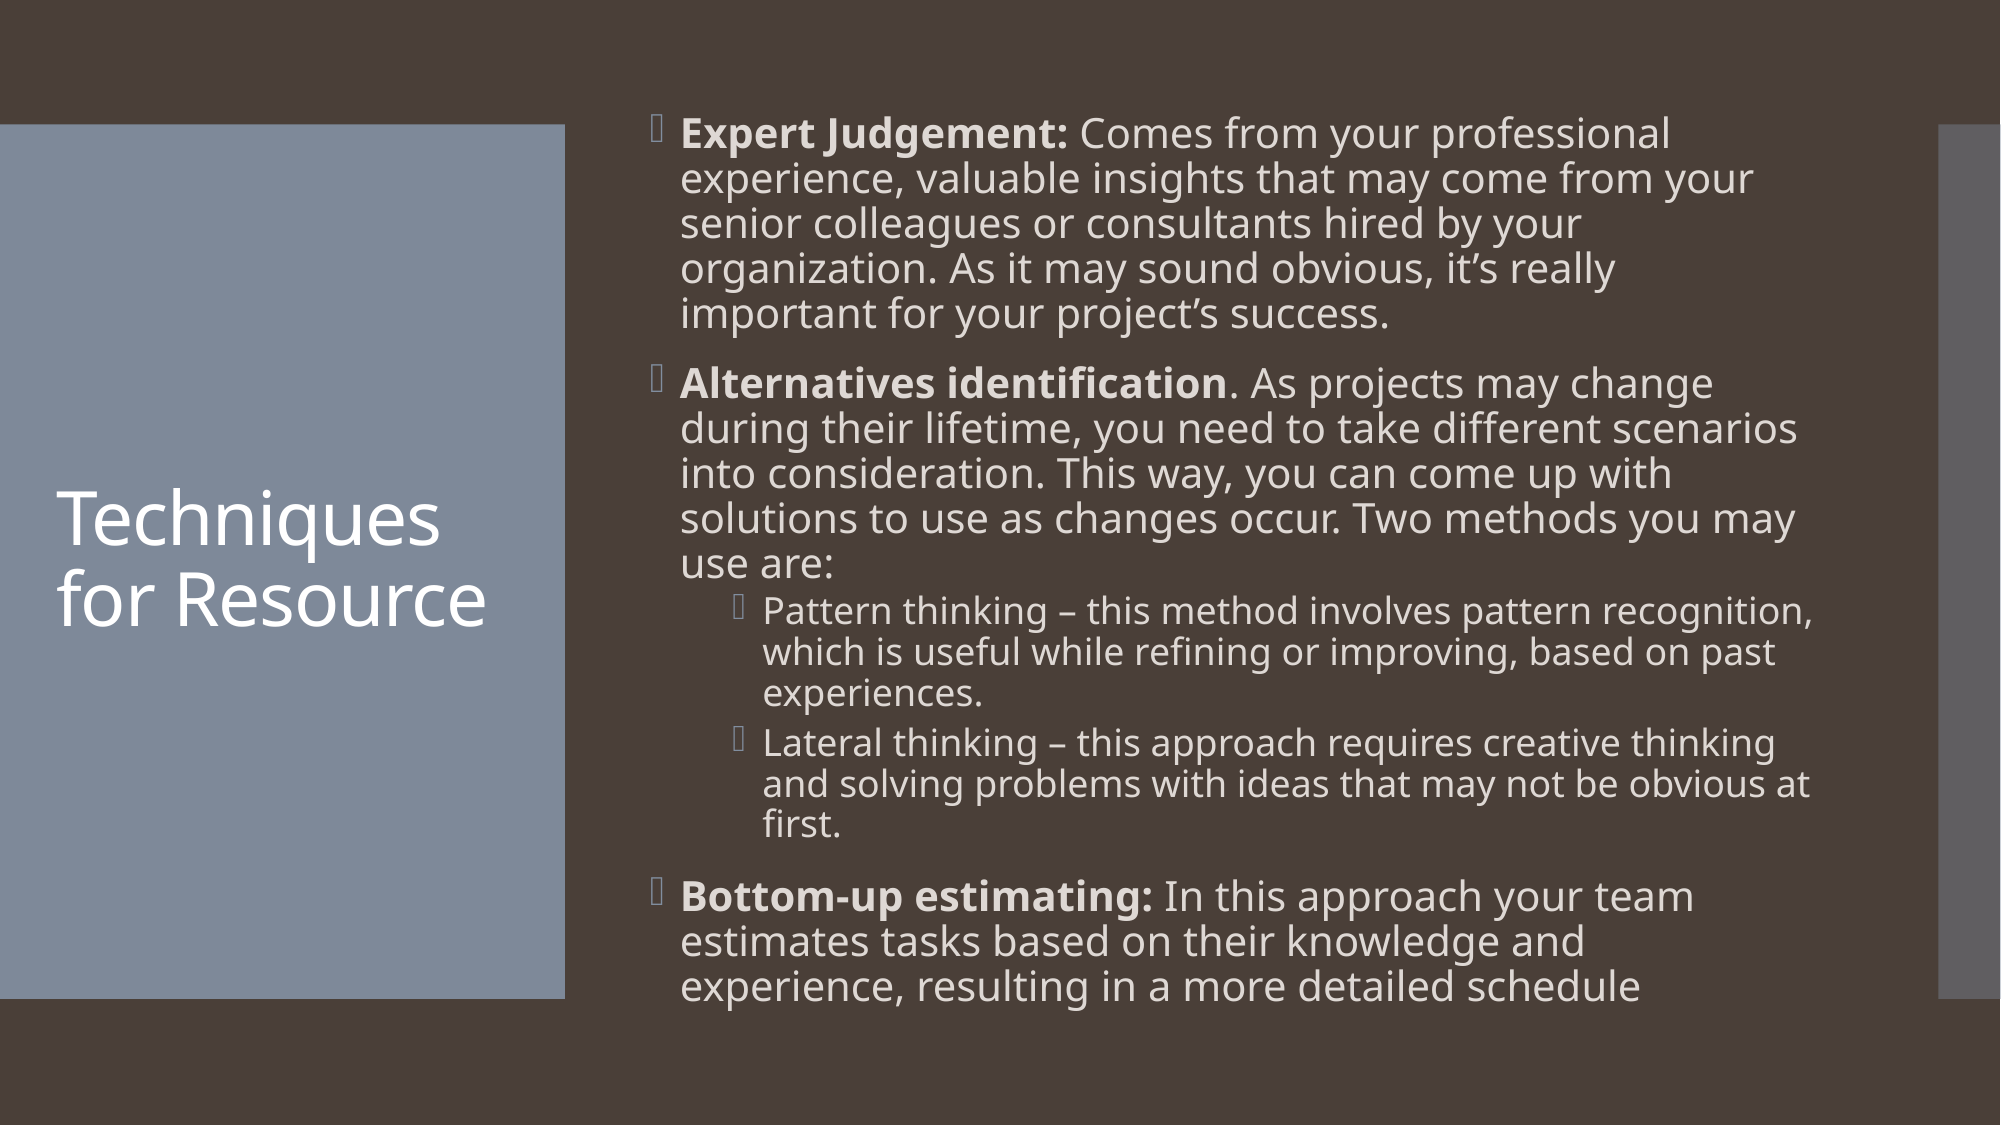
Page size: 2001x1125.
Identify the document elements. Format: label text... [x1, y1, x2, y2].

list Expert Judgement: Comes from your professional experience, valuable insights that may come from your senior colleagues or consultants hired by your organization. As it may sound obvious, it’s really important for your project’s success. Alternatives identification. As projects may change during their lifetime, you need to take different scenarios into consideration. This way, you can come up with solutions to use as changes occur. Two methods you may use are: Pattern thinking – this method involves pattern recognition, which is useful while refining or improving, based on past experiences. Lateral thinking – this approach requires creative thinking and solving problems with ideas that may not be obvious at first. Bottom-up estimating: In this approach your team estimates tasks based on their knowledge and experience, resulting in a more detailed schedule [634, 141, 1835, 982]
title Techniques for Resource [41, 184, 525, 940]
